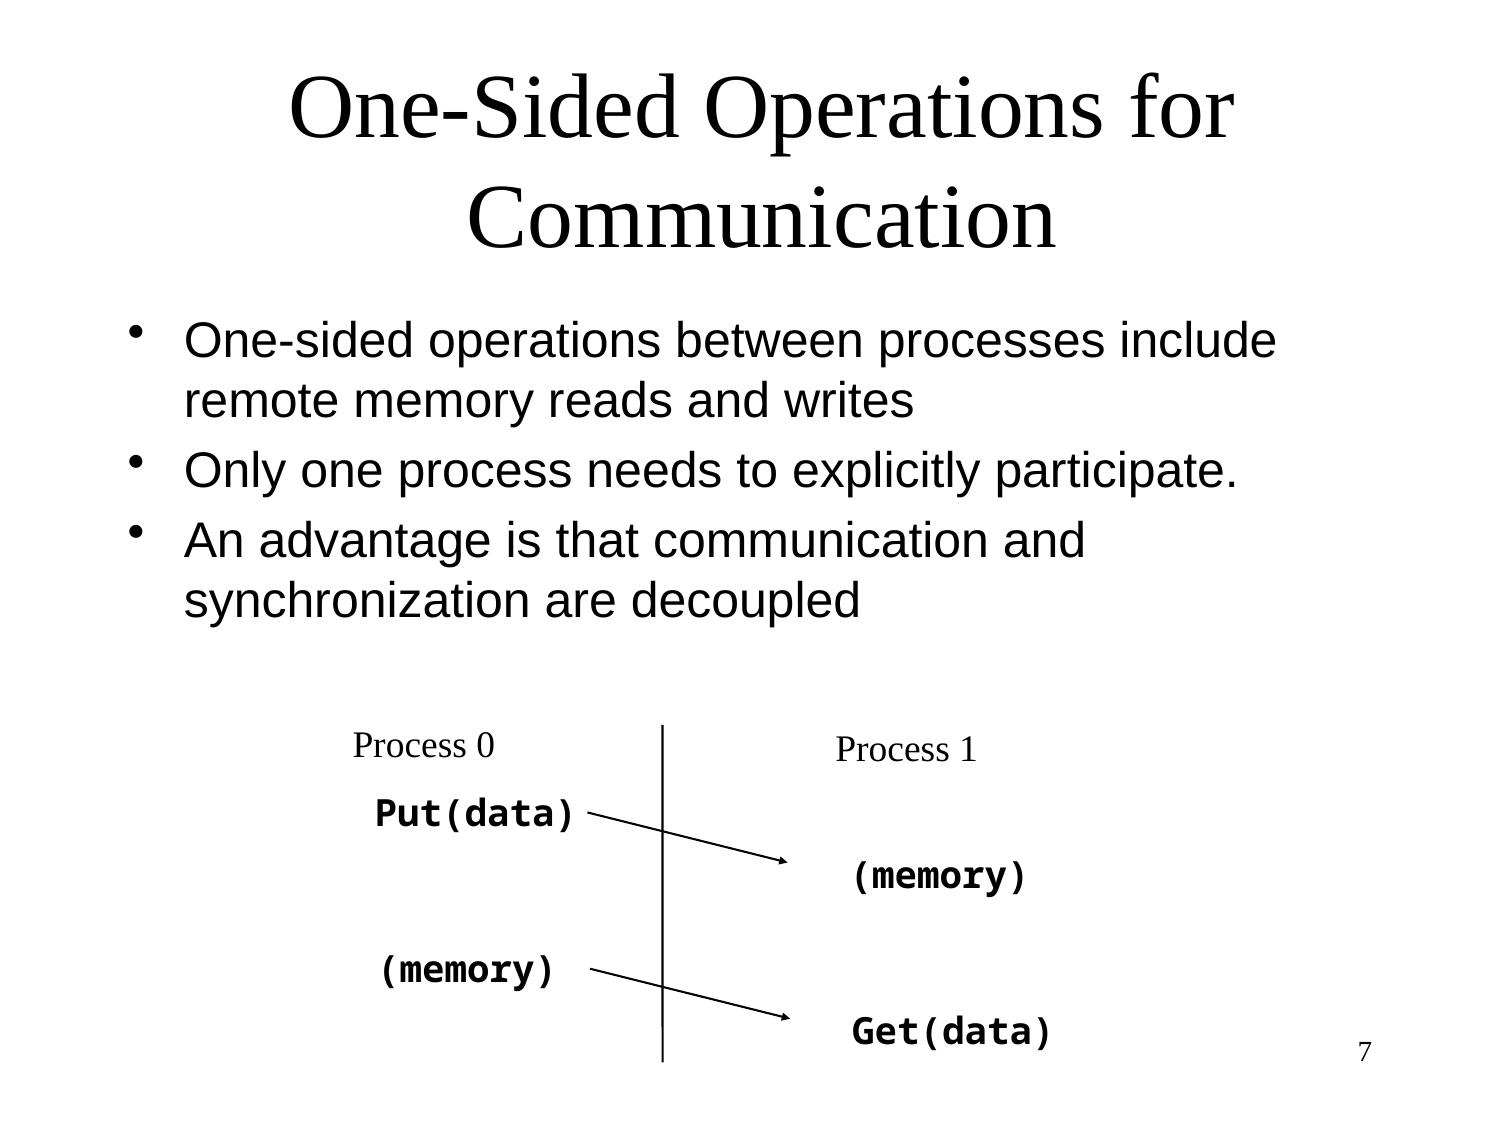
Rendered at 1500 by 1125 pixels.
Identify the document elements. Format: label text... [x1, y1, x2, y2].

text_box (memory) [362, 937, 572, 998]
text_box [359, 781, 1045, 905]
text_box Get(data) [837, 1000, 1070, 1060]
slide_number 7 [1074, 1025, 1388, 1100]
list One-sided operations between processes include remote memory reads and writes Only one process needs to explicitly participate. An advantage is that communication and synchronization are decoupled [112, 299, 1388, 718]
text_box Process 0 [337, 712, 511, 773]
text_box [590, 968, 791, 1021]
title One-Sided Operations for Communication [125, 62, 1400, 250]
text_box Process 1 [820, 716, 994, 777]
